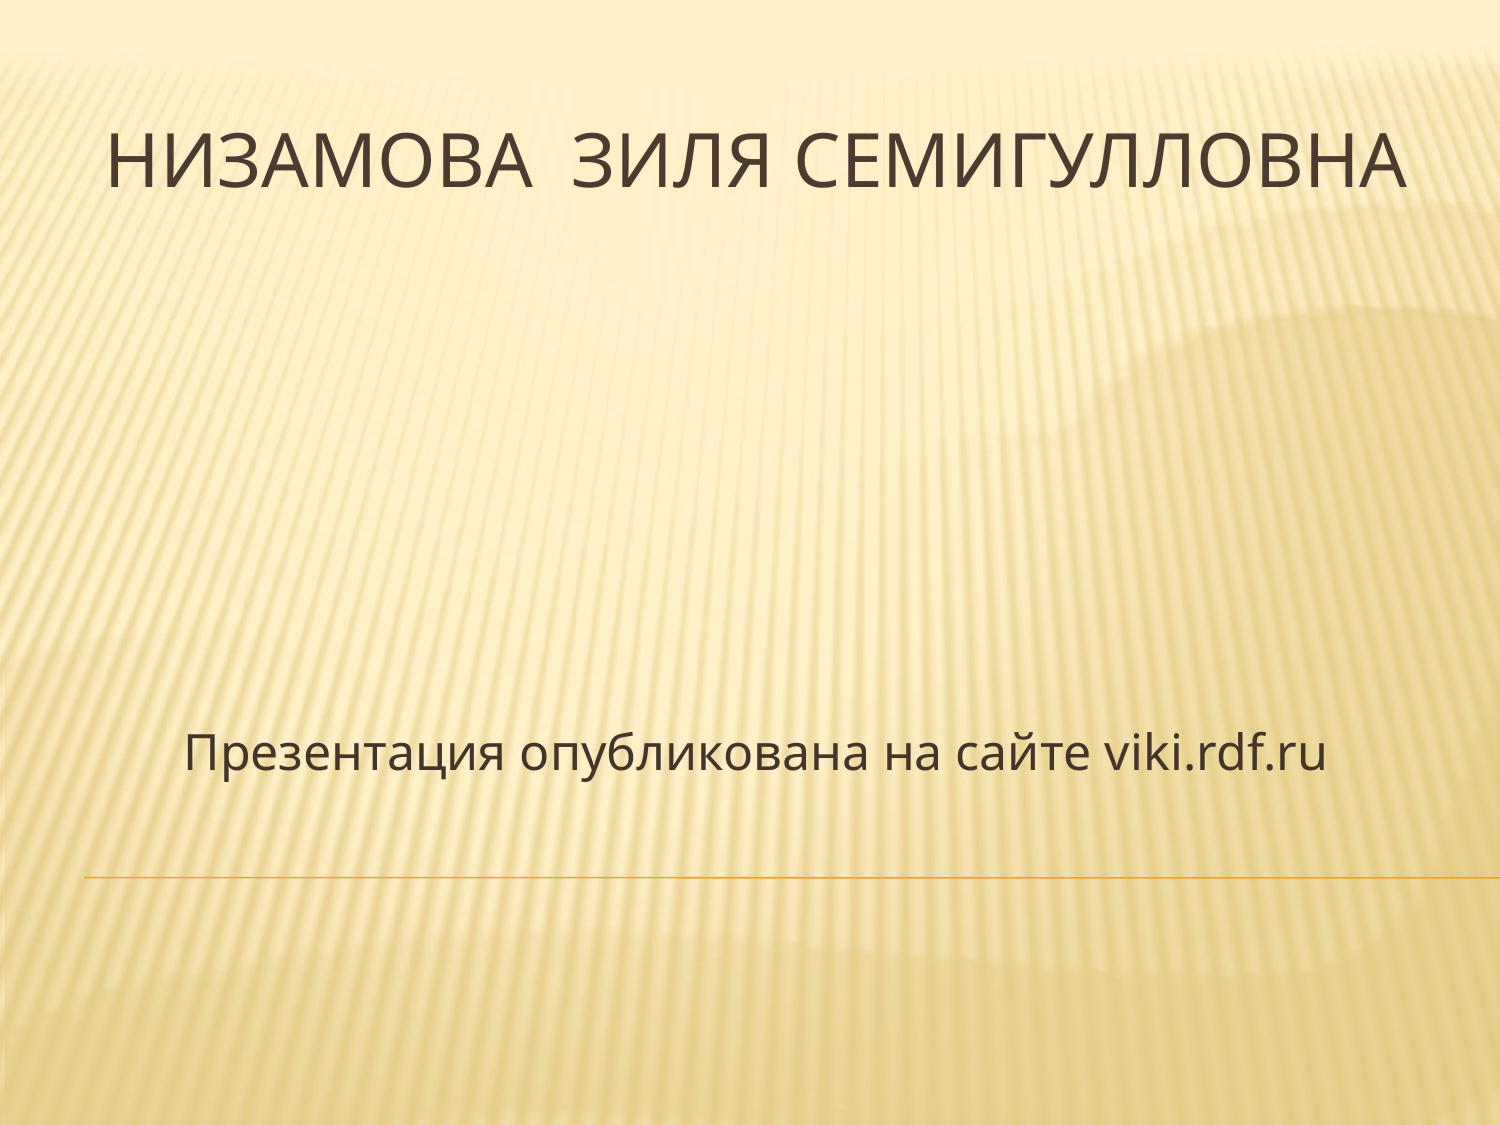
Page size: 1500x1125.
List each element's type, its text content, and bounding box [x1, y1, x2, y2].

subtitle Презентация опубликована на сайте viki.rdf.ru [62, 637, 1450, 788]
title Низамова Зиля Семигулловна [62, 105, 1450, 563]
